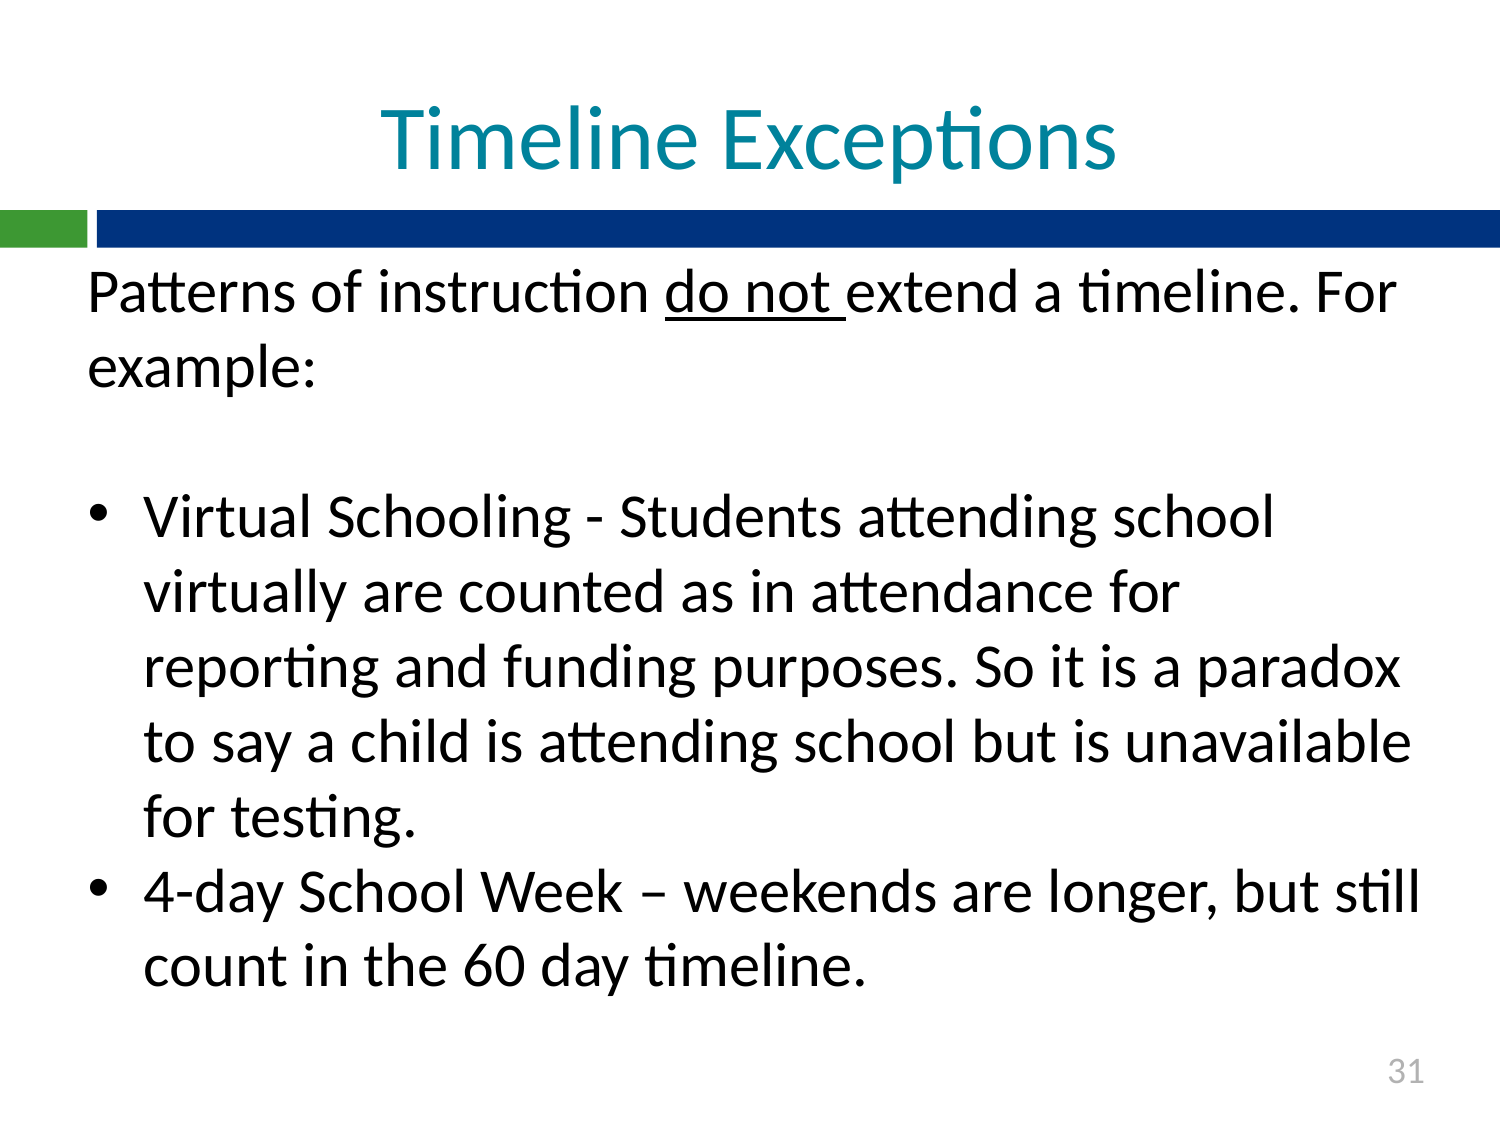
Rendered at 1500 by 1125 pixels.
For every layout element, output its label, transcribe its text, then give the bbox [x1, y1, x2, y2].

slide_number 31 [1080, 1046, 1425, 1103]
list Patterns of instruction do not extend a timeline. For example: Virtual Schooling - Students attending school virtually are counted as in attendance for reporting and funding purposes. So it is a paradox to say a child is attending school but is unavailable for testing. 4-day School Week – weekends are longer, but still count in the 60 day timeline. [87, 249, 1425, 1125]
title Timeline Exceptions [100, 77, 1400, 193]
